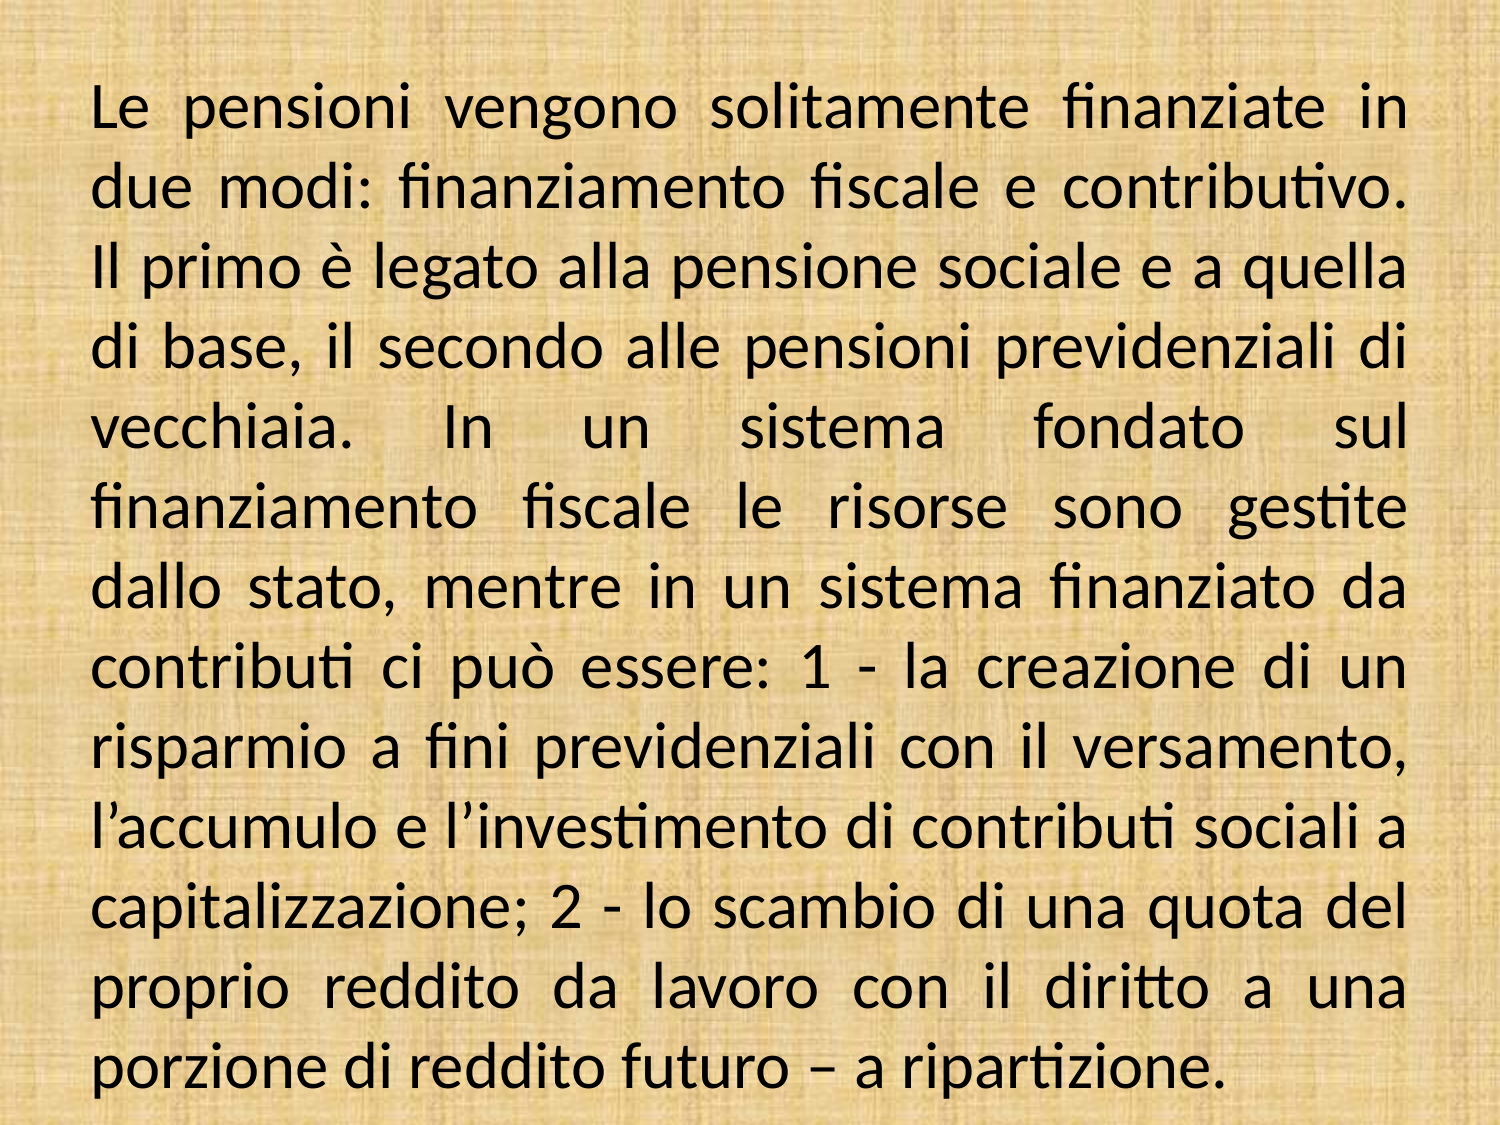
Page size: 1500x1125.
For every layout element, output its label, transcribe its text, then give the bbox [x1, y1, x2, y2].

picture [0, 0, 1500, 1125]
list Le pensioni vengono solitamente finanziate in due modi: finanziamento fiscale e contributivo. Il primo è legato alla pensione sociale e a quella di base, il secondo alle pensioni previdenziali di vecchiaia. In un sistema fondato sul finanziamento fiscale le risorse sono gestite dallo stato, mentre in un sistema finanziato da contributi ci può essere: 1 - la creazione di un risparmio a fini previdenziali con il versamento, l’accumulo e l’investimento di contributi sociali a capitalizzazione; 2 - lo scambio di una quota del proprio reddito da lavoro con il diritto a una porzione di reddito futuro – a ripartizione. [75, 54, 1425, 1005]
